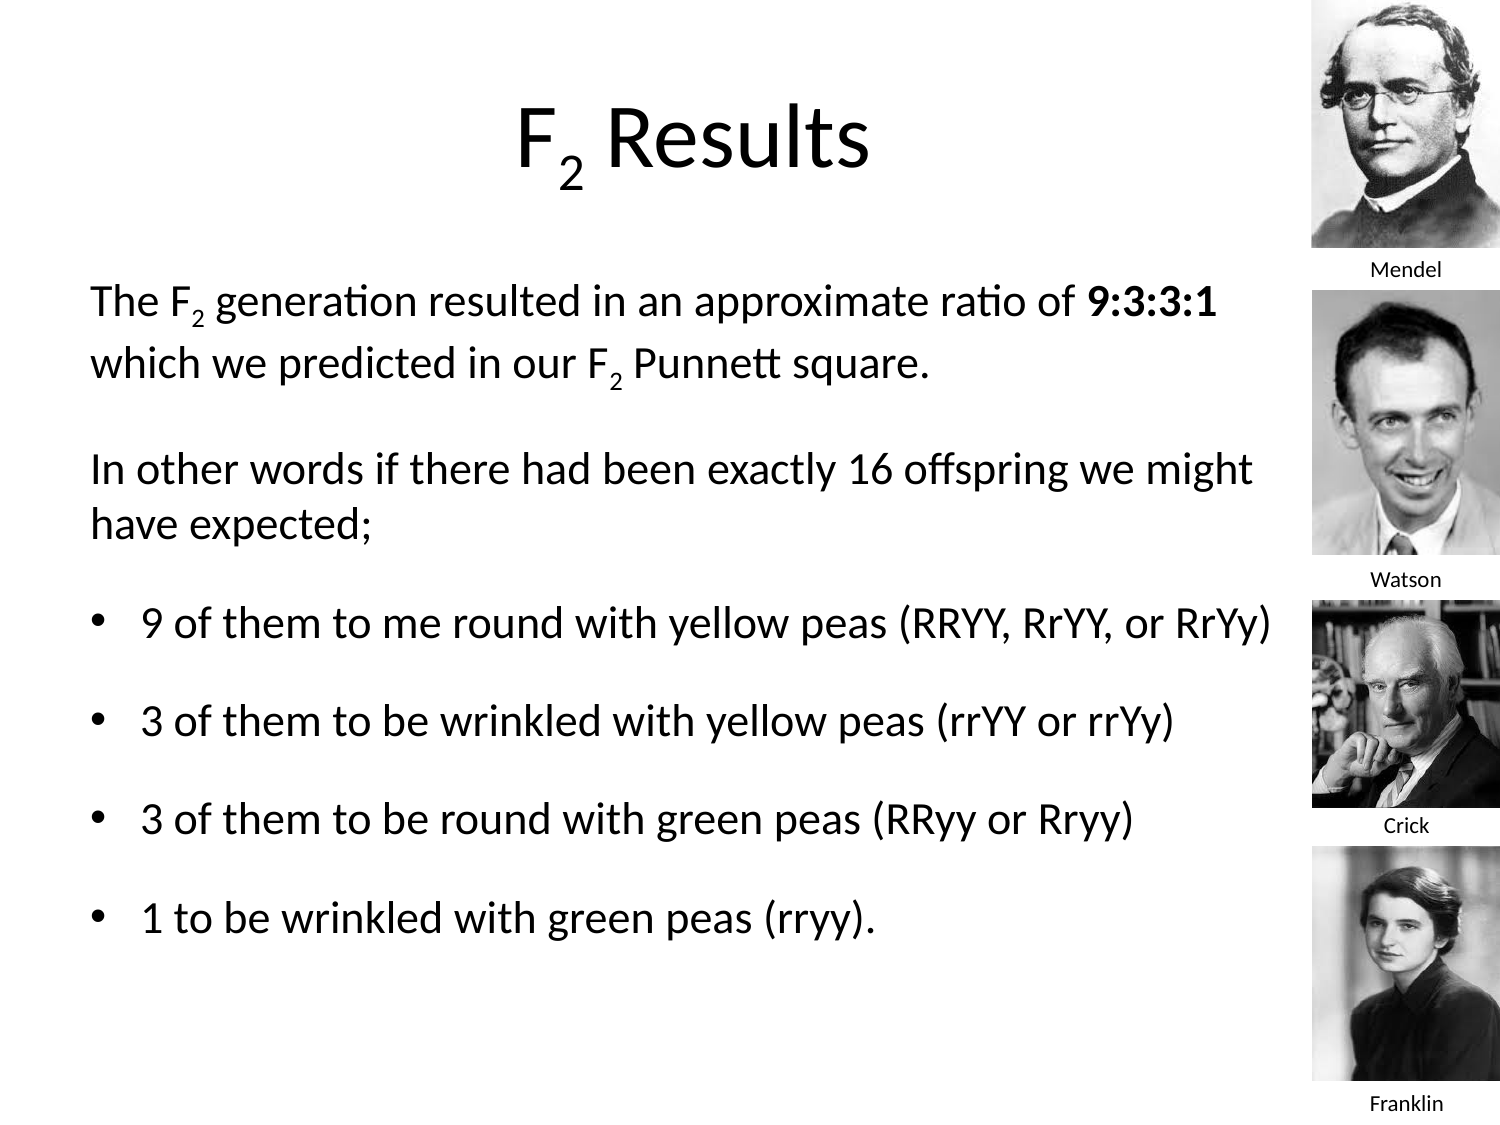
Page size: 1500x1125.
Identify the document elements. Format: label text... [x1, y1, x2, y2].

picture [1313, 600, 1500, 808]
list The F2 generation resulted in an approximate ratio of 9:3:3:1 which we predicted in our F2 Punnett square. In other words if there had been exactly 16 offspring we might have expected; 9 of them to me round with yellow peas (RRYY, RrYY, or RrYy) 3 of them to be wrinkled with yellow peas (rrYY or rrYy) 3 of them to be round with green peas (RRyy or Rryy) 1 to be wrinkled with green peas (rryy). [75, 262, 1313, 1005]
picture [1312, 846, 1500, 1081]
picture [1311, 0, 1500, 248]
picture [1313, 290, 1500, 555]
title F2 Results [75, 45, 1313, 233]
